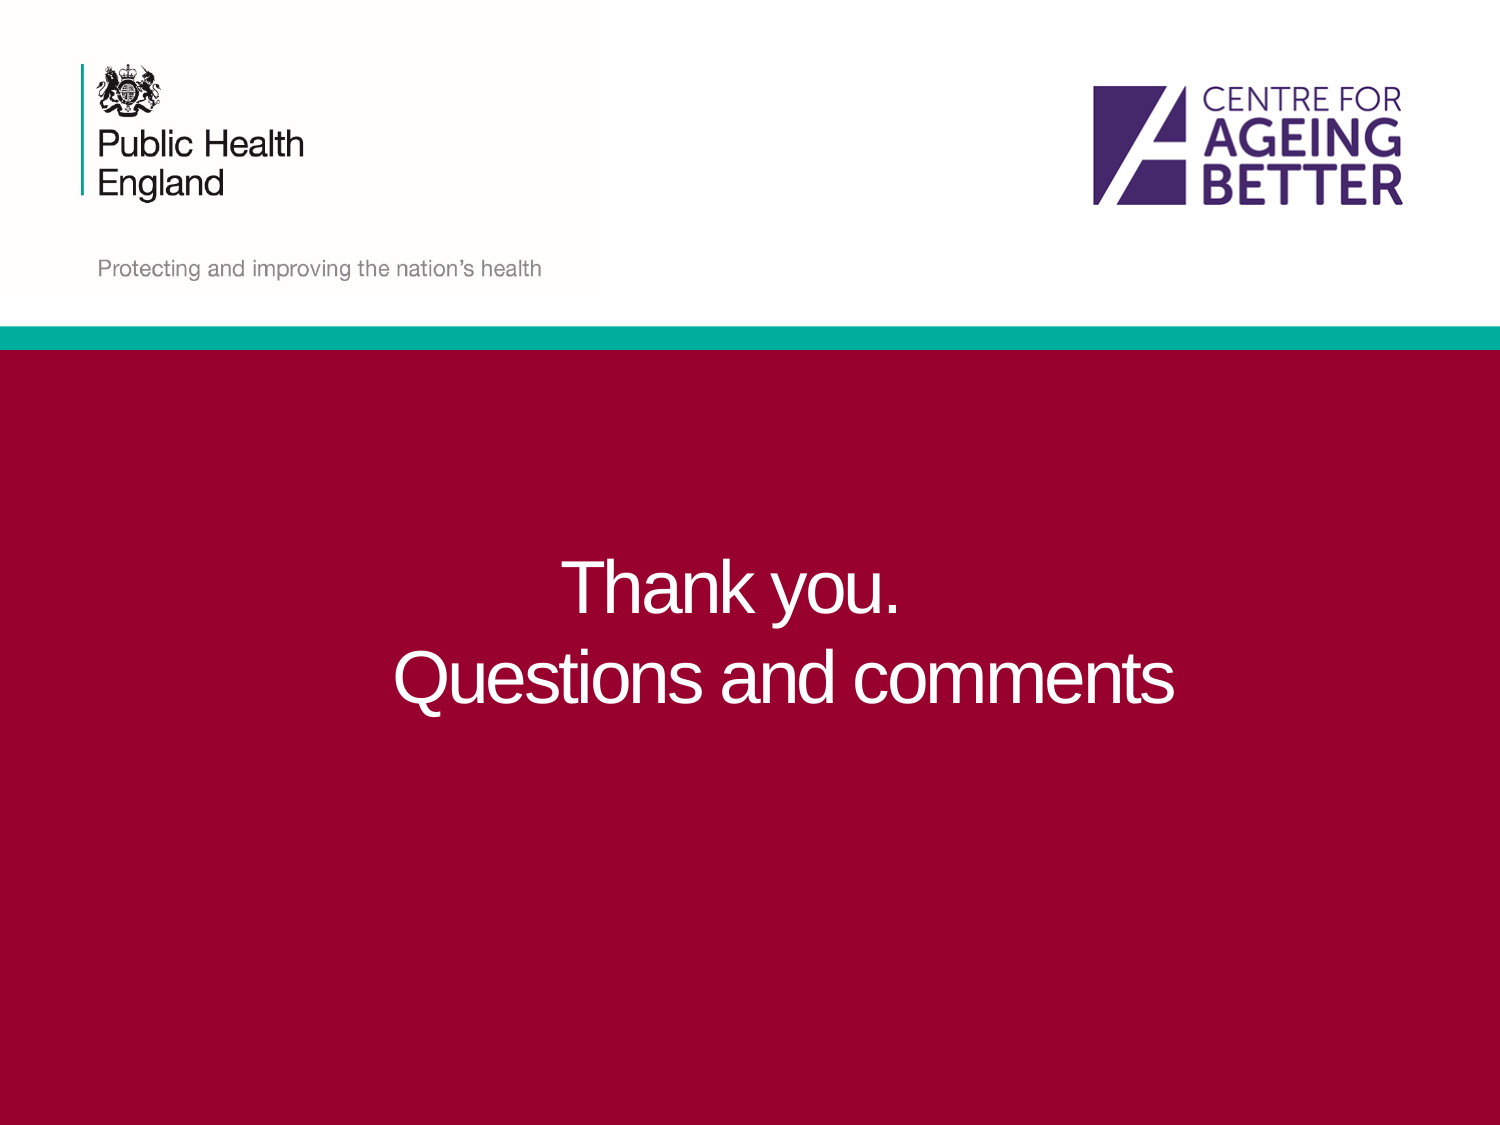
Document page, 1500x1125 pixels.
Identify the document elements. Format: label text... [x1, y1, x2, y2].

title Thank you. Questions and comments [60, 538, 1404, 894]
picture [0, 0, 603, 298]
picture [1092, 84, 1404, 206]
